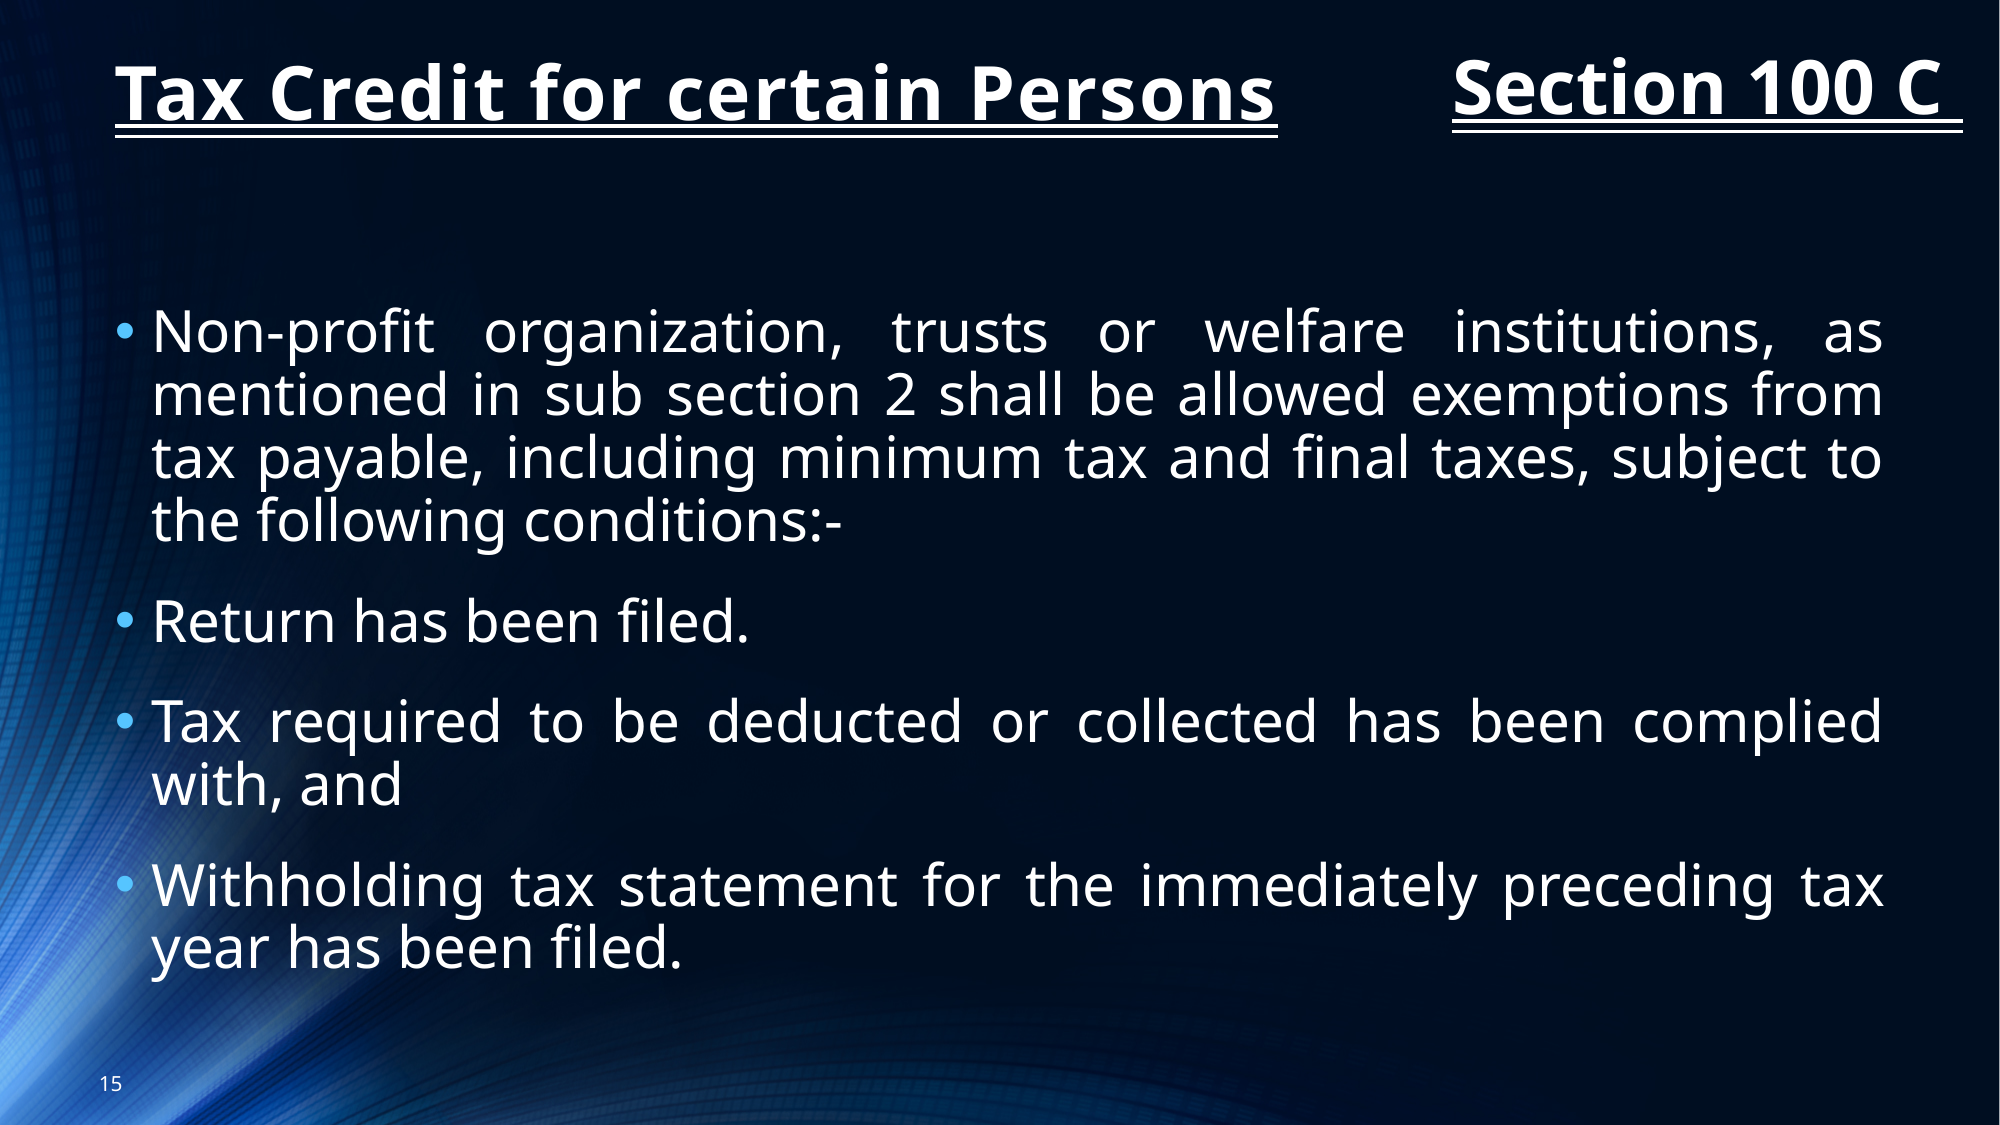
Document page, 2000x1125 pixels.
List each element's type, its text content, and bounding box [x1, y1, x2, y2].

list Non-profit organization, trusts or welfare institutions, as mentioned in sub section 2 shall be allowed exemptions from tax payable, including minimum tax and final taxes, subject to the following conditions:- Return has been filed. Tax required to be deducted or collected has been complied with, and Withholding tax statement for the immediately preceding tax year has been filed. [99, 187, 1900, 988]
title Tax Credit for certain Persons [99, 0, 1600, 187]
slide_number 15 [0, 1062, 138, 1108]
text_box Section 100 C [1437, 0, 1988, 138]
picture [0, 0, 2000, 1125]
